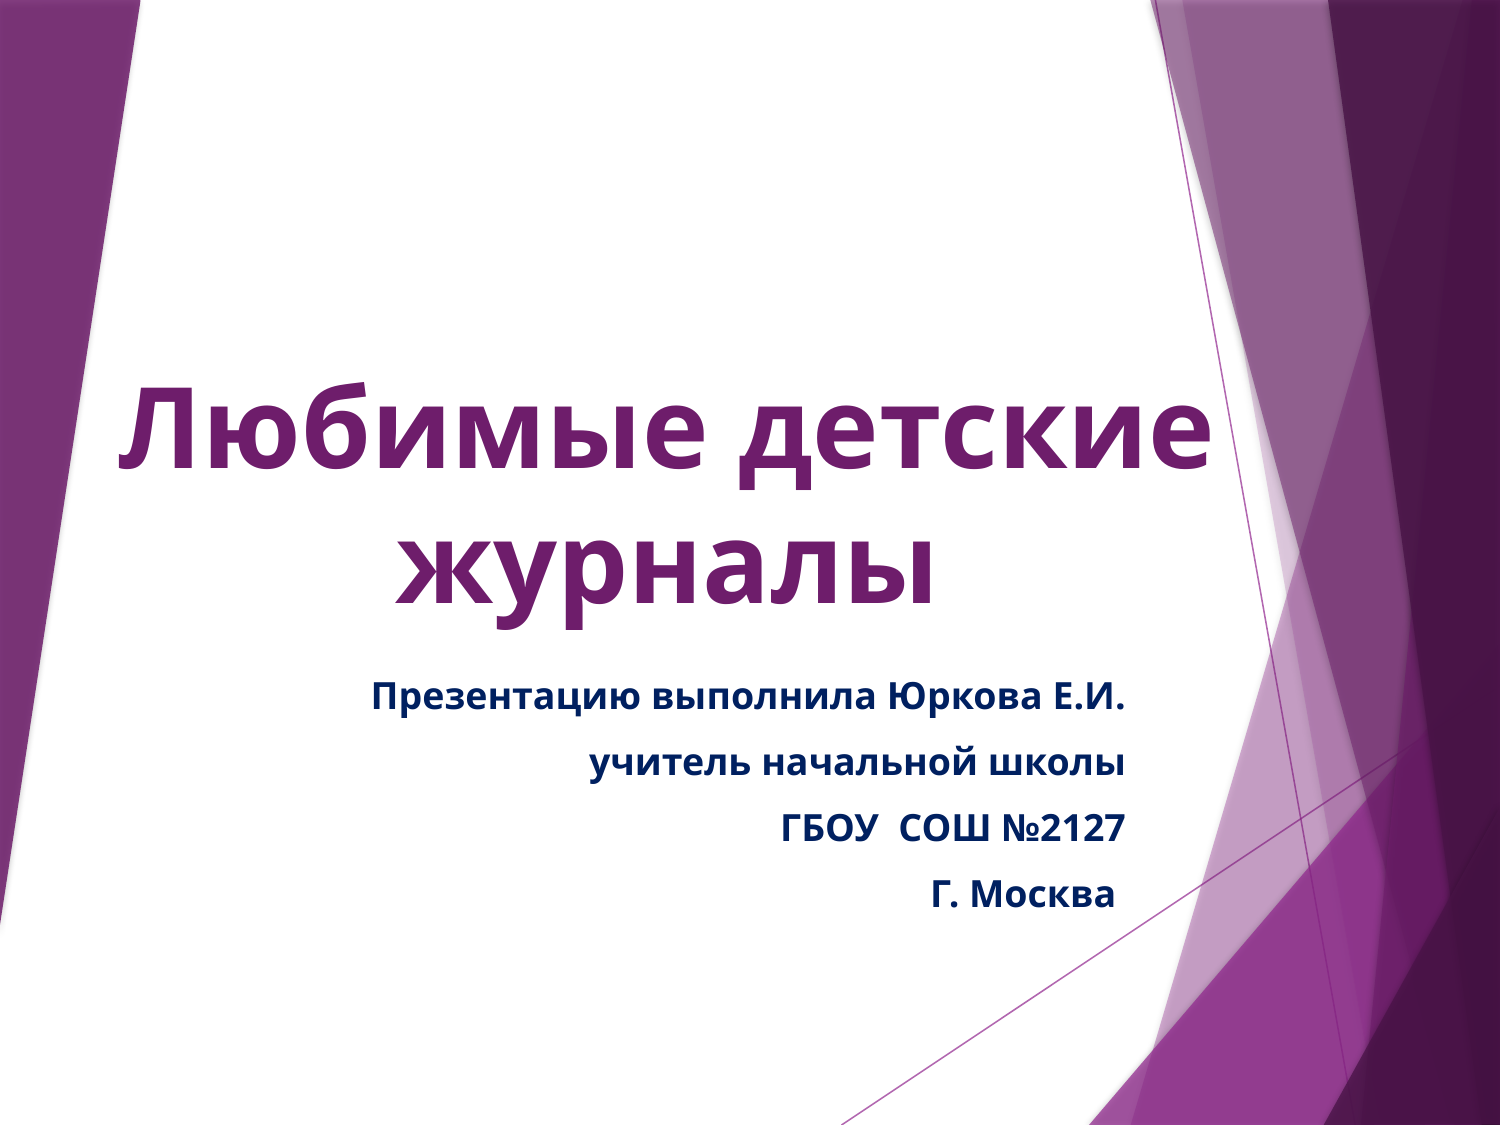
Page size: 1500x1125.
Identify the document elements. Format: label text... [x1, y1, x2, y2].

subtitle Презентацию выполнила Юркова Е.И. учитель начальной школы ГБОУ СОШ №2127 Г. Москва [185, 664, 1142, 917]
title Любимые детские журналы [53, 149, 1282, 634]
